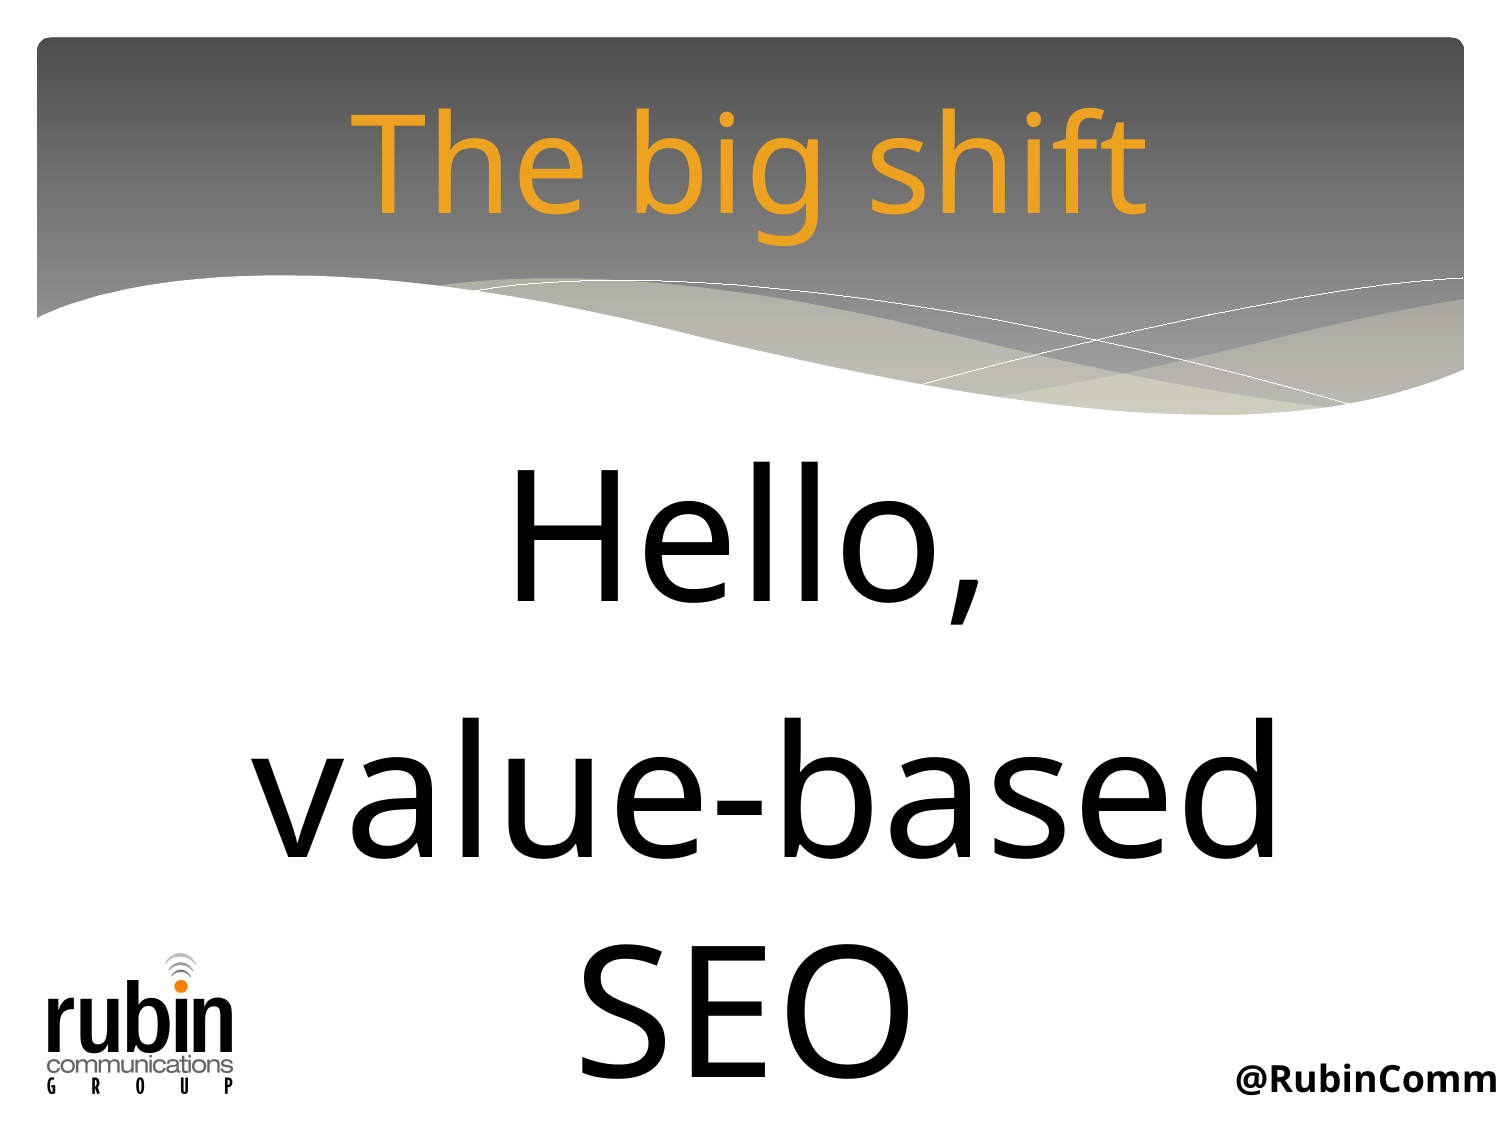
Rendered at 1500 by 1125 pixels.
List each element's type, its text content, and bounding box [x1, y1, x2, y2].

picture [47, 953, 233, 1095]
text_box @RubinComm [1220, 1047, 1500, 1108]
title The big shift [75, 55, 1425, 261]
list Hello, value-based SEO [2, 410, 1491, 977]
